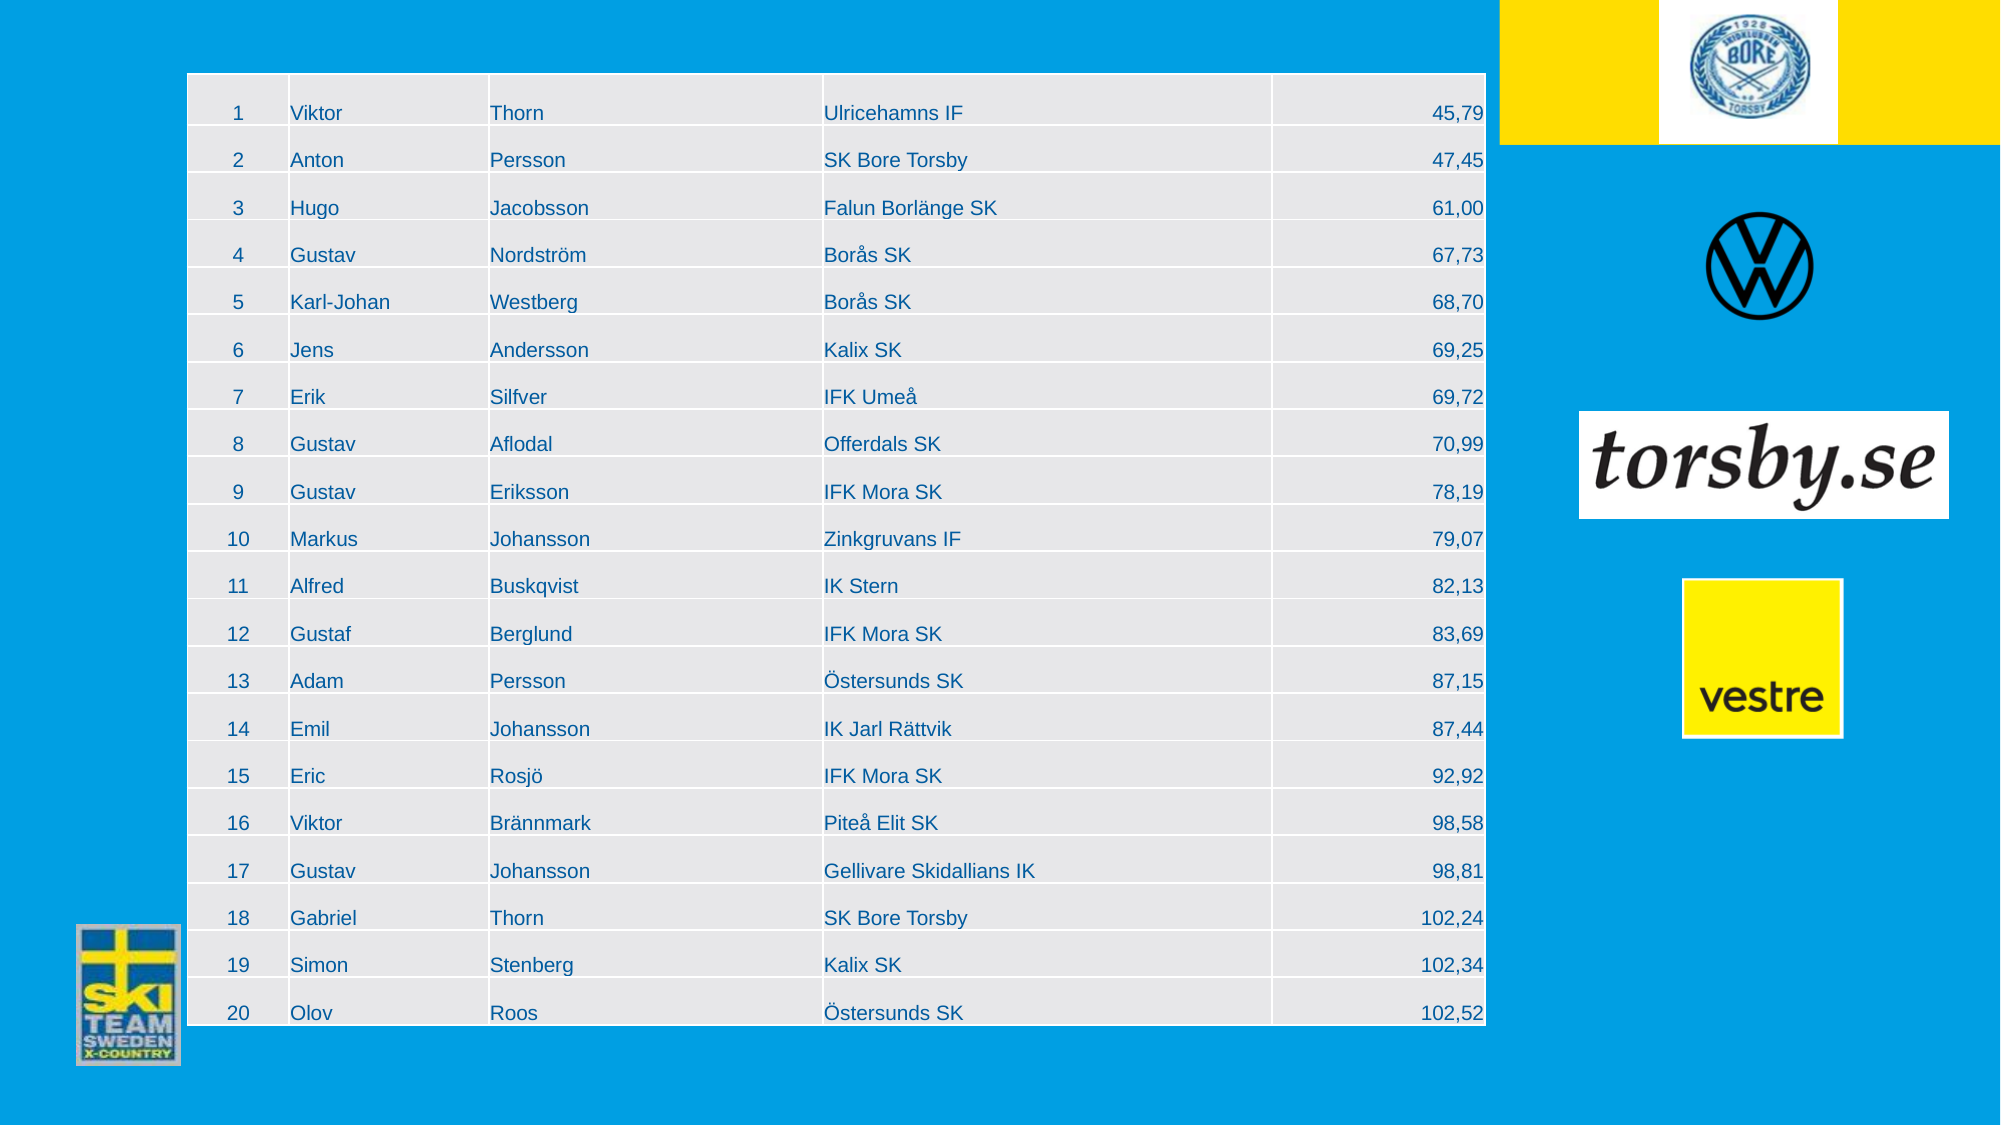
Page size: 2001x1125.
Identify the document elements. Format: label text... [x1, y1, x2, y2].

table_cell Andersson [490, 315, 822, 361]
table_header Viktor [290, 75, 488, 124]
table_cell 3 [188, 173, 288, 219]
picture [77, 925, 180, 1065]
table_cell 87,15 [1273, 647, 1484, 692]
table_cell Rosjö [490, 741, 822, 787]
picture [1707, 213, 1812, 319]
table_cell Berglund [490, 599, 822, 645]
table_cell Brännmark [490, 789, 822, 834]
table_cell 14 [188, 694, 288, 740]
table_cell 6 [188, 315, 288, 361]
table_header Thorn [490, 75, 822, 124]
table_cell Markus [290, 505, 488, 550]
table_cell 19 [188, 931, 288, 976]
table_cell 98,81 [1273, 836, 1484, 882]
table_cell Alfred [290, 552, 488, 598]
table_cell Gabriel [290, 884, 488, 929]
table_cell Zinkgruvans IF [824, 505, 1271, 550]
table_cell 18 [188, 884, 288, 929]
table_cell Nordström [490, 220, 822, 266]
table_cell Olov [290, 978, 488, 1024]
table_cell 70,99 [1273, 410, 1484, 455]
table_cell Thorn [490, 884, 822, 929]
table_cell IFK Mora SK [824, 741, 1271, 787]
table_cell Gellivare Skidallians IK [824, 836, 1271, 882]
table_cell 83,69 [1273, 599, 1484, 645]
table_cell 68,70 [1273, 268, 1484, 313]
table_cell 87,44 [1273, 694, 1484, 740]
table_header 1 [188, 75, 288, 124]
table_header Ulricehamns IF [824, 75, 1271, 124]
table_cell 102,52 [1273, 978, 1484, 1024]
table_cell Viktor [290, 789, 488, 834]
table_cell Piteå Elit SK [824, 789, 1271, 834]
table_cell Roos [490, 978, 822, 1024]
table_cell 61,00 [1273, 173, 1484, 219]
table_cell Karl-Johan [290, 268, 488, 313]
table_cell Kalix SK [824, 931, 1271, 976]
table_cell Hugo [290, 173, 488, 219]
table_cell SK Bore Torsby [824, 884, 1271, 929]
table_cell Eric [290, 741, 488, 787]
table_cell 20 [188, 978, 288, 1024]
table_cell 11 [188, 552, 288, 598]
table_cell 67,73 [1273, 220, 1484, 266]
table_cell 102,34 [1273, 931, 1484, 976]
table_cell Gustav [290, 410, 488, 455]
table_cell Jacobsson [490, 173, 822, 219]
table_cell Östersunds SK [824, 647, 1271, 692]
picture [1683, 579, 1843, 738]
table_cell IFK Umeå [824, 363, 1271, 408]
table_cell IK Jarl Rättvik [824, 694, 1271, 740]
table_cell Simon [290, 931, 488, 976]
table_cell Borås SK [824, 220, 1271, 266]
table_cell 13 [188, 647, 288, 692]
table_header 45,79 [1273, 75, 1484, 124]
table_cell 82,13 [1273, 552, 1484, 598]
table_cell Persson [490, 126, 822, 171]
table_cell Eriksson [490, 457, 822, 503]
table_cell 47,45 [1273, 126, 1484, 171]
table_cell Johansson [490, 836, 822, 882]
table_cell Buskqvist [490, 552, 822, 598]
table_cell Silfver [490, 363, 822, 408]
table_cell Westberg [490, 268, 822, 313]
table_cell Stenberg [490, 931, 822, 976]
table_cell Östersunds SK [824, 978, 1271, 1024]
table_cell 69,72 [1273, 363, 1484, 408]
table_cell 10 [188, 505, 288, 550]
table_cell 4 [188, 220, 288, 266]
picture [1580, 412, 1948, 518]
table_cell Gustav [290, 836, 488, 882]
table_cell IK Stern [824, 552, 1271, 598]
table_cell 9 [188, 457, 288, 503]
table_cell Gustaf [290, 599, 488, 645]
table_cell Johansson [490, 694, 822, 740]
table_cell Borås SK [824, 268, 1271, 313]
table_cell SK Bore Torsby [824, 126, 1271, 171]
table_cell 92,92 [1273, 741, 1484, 787]
table_cell 2 [188, 126, 288, 171]
table_cell 69,25 [1273, 315, 1484, 361]
table_cell 5 [188, 268, 288, 313]
table_cell 16 [188, 789, 288, 834]
table_cell 15 [188, 741, 288, 787]
table_cell 98,58 [1273, 789, 1484, 834]
table_cell 79,07 [1273, 505, 1484, 550]
table_cell 102,24 [1273, 884, 1484, 929]
table_cell IFK Mora SK [824, 457, 1271, 503]
table_cell Gustav [290, 220, 488, 266]
table_cell Gustav [290, 457, 488, 503]
table_cell Aflodal [490, 410, 822, 455]
table_cell Falun Borlänge SK [824, 173, 1271, 219]
table_cell 78,19 [1273, 457, 1484, 503]
table_cell Adam [290, 647, 488, 692]
table_cell 8 [188, 410, 288, 455]
table_cell Kalix SK [824, 315, 1271, 361]
table_cell IFK Mora SK [824, 599, 1271, 645]
table_cell Jens [290, 315, 488, 361]
table_cell 12 [188, 599, 288, 645]
table_cell Anton [290, 126, 488, 171]
table_cell Johansson [490, 505, 822, 550]
table_cell 7 [188, 363, 288, 408]
table_cell 17 [188, 836, 288, 882]
table_cell Offerdals SK [824, 410, 1271, 455]
table_cell Erik [290, 363, 488, 408]
table_cell Emil [290, 694, 488, 740]
table_cell Persson [490, 647, 822, 692]
picture [1500, 0, 2001, 144]
